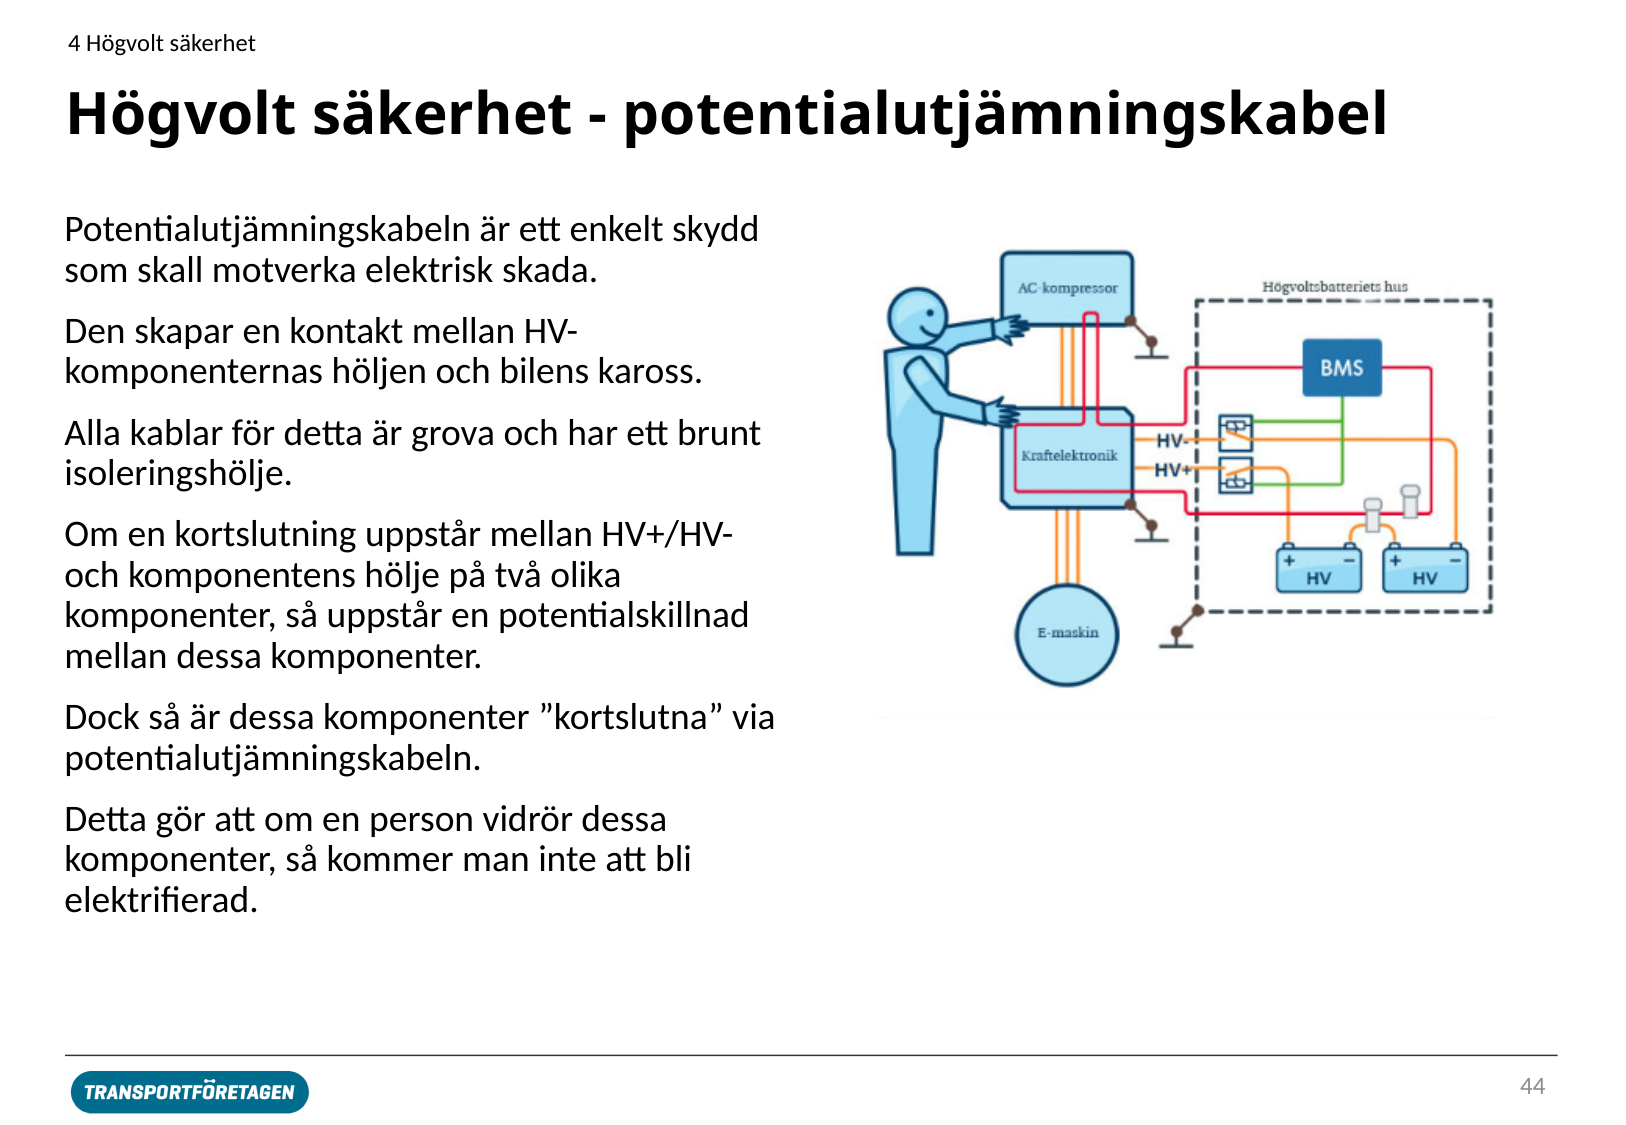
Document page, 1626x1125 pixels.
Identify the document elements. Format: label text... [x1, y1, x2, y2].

picture [864, 217, 1528, 719]
slide_number 44 [1458, 1054, 1561, 1115]
picture [64, 1069, 315, 1116]
title Högvolt säkerhet - potentialutjämningskabel [65, 83, 1560, 197]
list 4 Högvolt säkerhet [68, 23, 917, 65]
list Potentialutjämningskabeln är ett enkelt skydd som skall motverka elektrisk skada. Den skapar en kontakt mellan HV-komponenternas höljen och bilens kaross. Alla kablar för detta är grova och har ett brunt isoleringshölje. Om en kortslutning uppstår mellan HV+/HV- och komponentens hölje på två olika komponenter, så uppstår en potentialskillnad mellan dessa komponenter. Dock så är dessa komponenter ”kortslutna” via potentialutjämningskabeln. Detta gör att om en person vidrör dessa komponenter, så kommer man inte att bli elektrifierad. [64, 209, 793, 1042]
